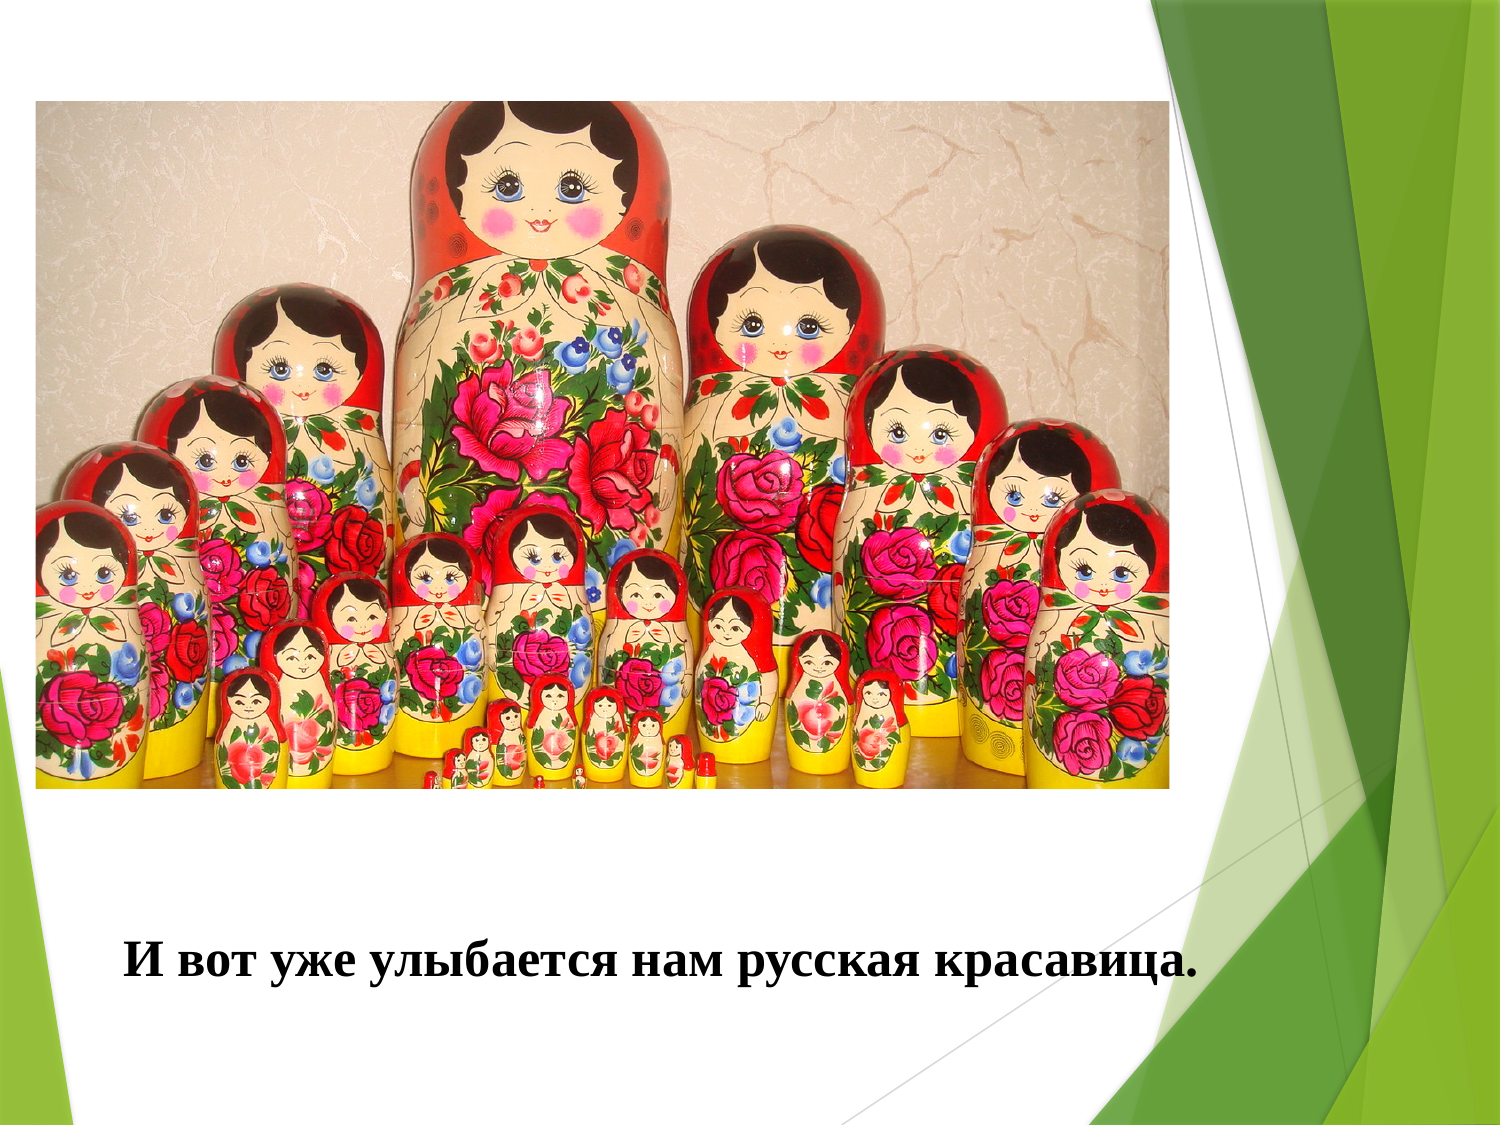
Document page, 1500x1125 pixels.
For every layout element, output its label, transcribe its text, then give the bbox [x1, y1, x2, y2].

picture [35, 101, 1170, 790]
list И вот уже улыбается нам русская красавица. [102, 916, 1221, 1047]
